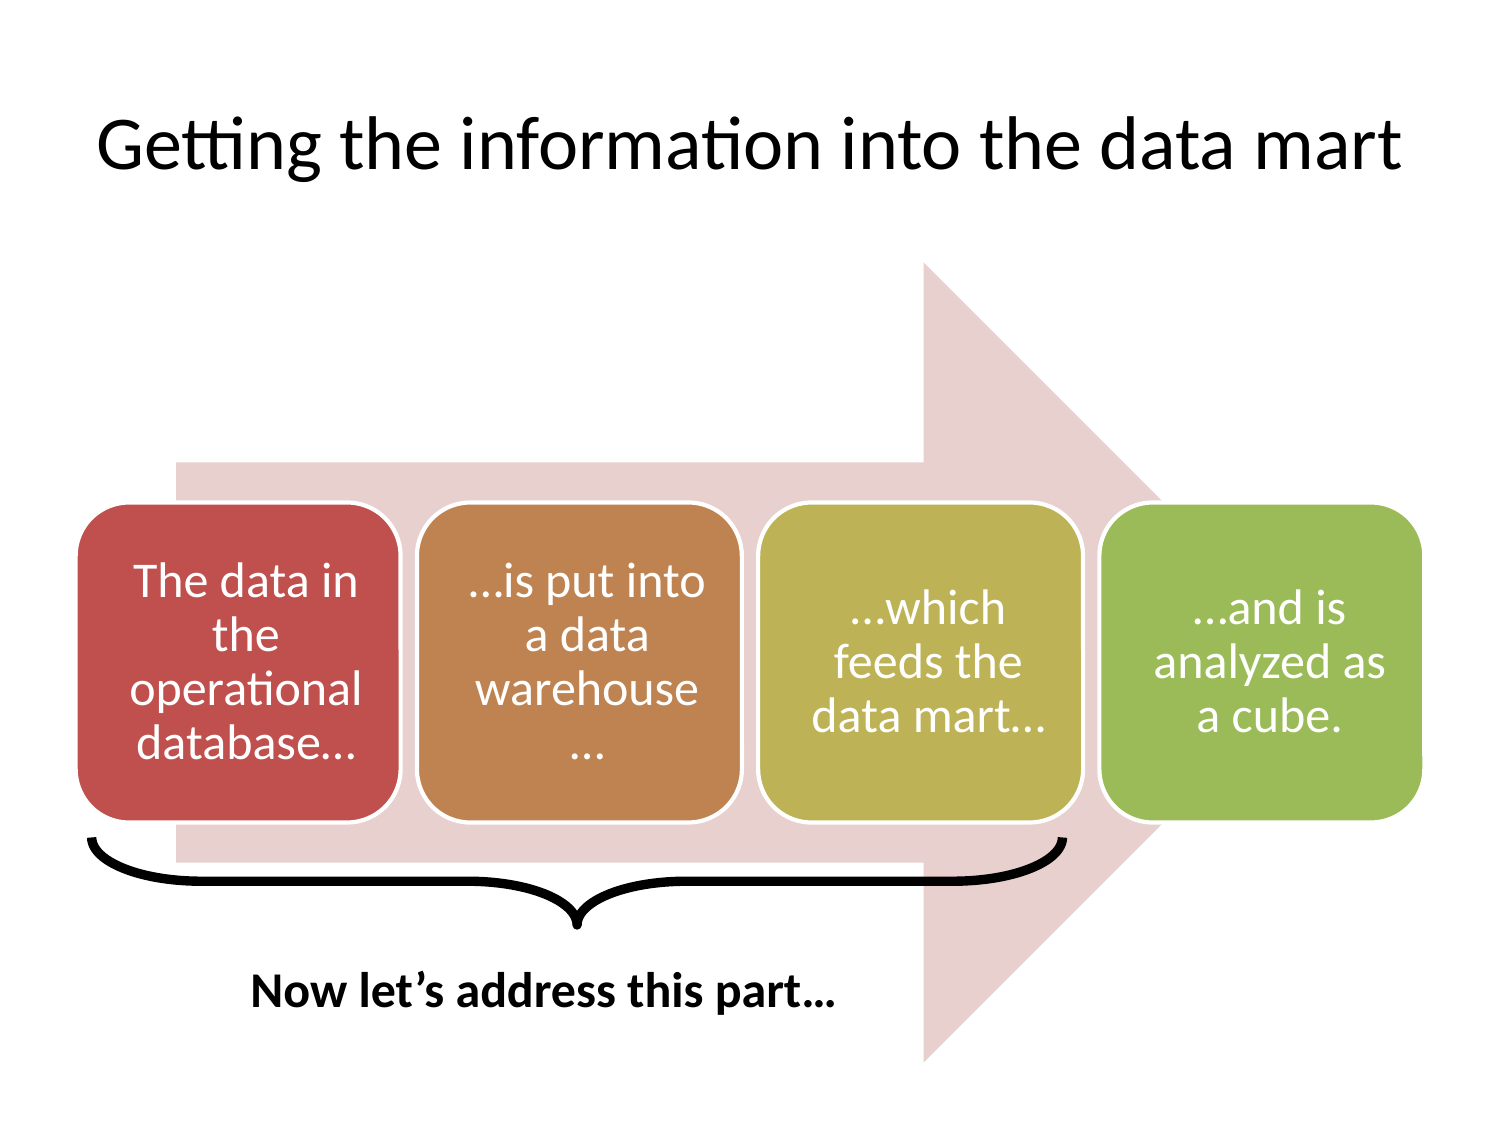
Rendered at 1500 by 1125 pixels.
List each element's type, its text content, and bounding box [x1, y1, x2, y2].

title Getting the information into the data mart [75, 45, 1425, 233]
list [74, 262, 1426, 1063]
